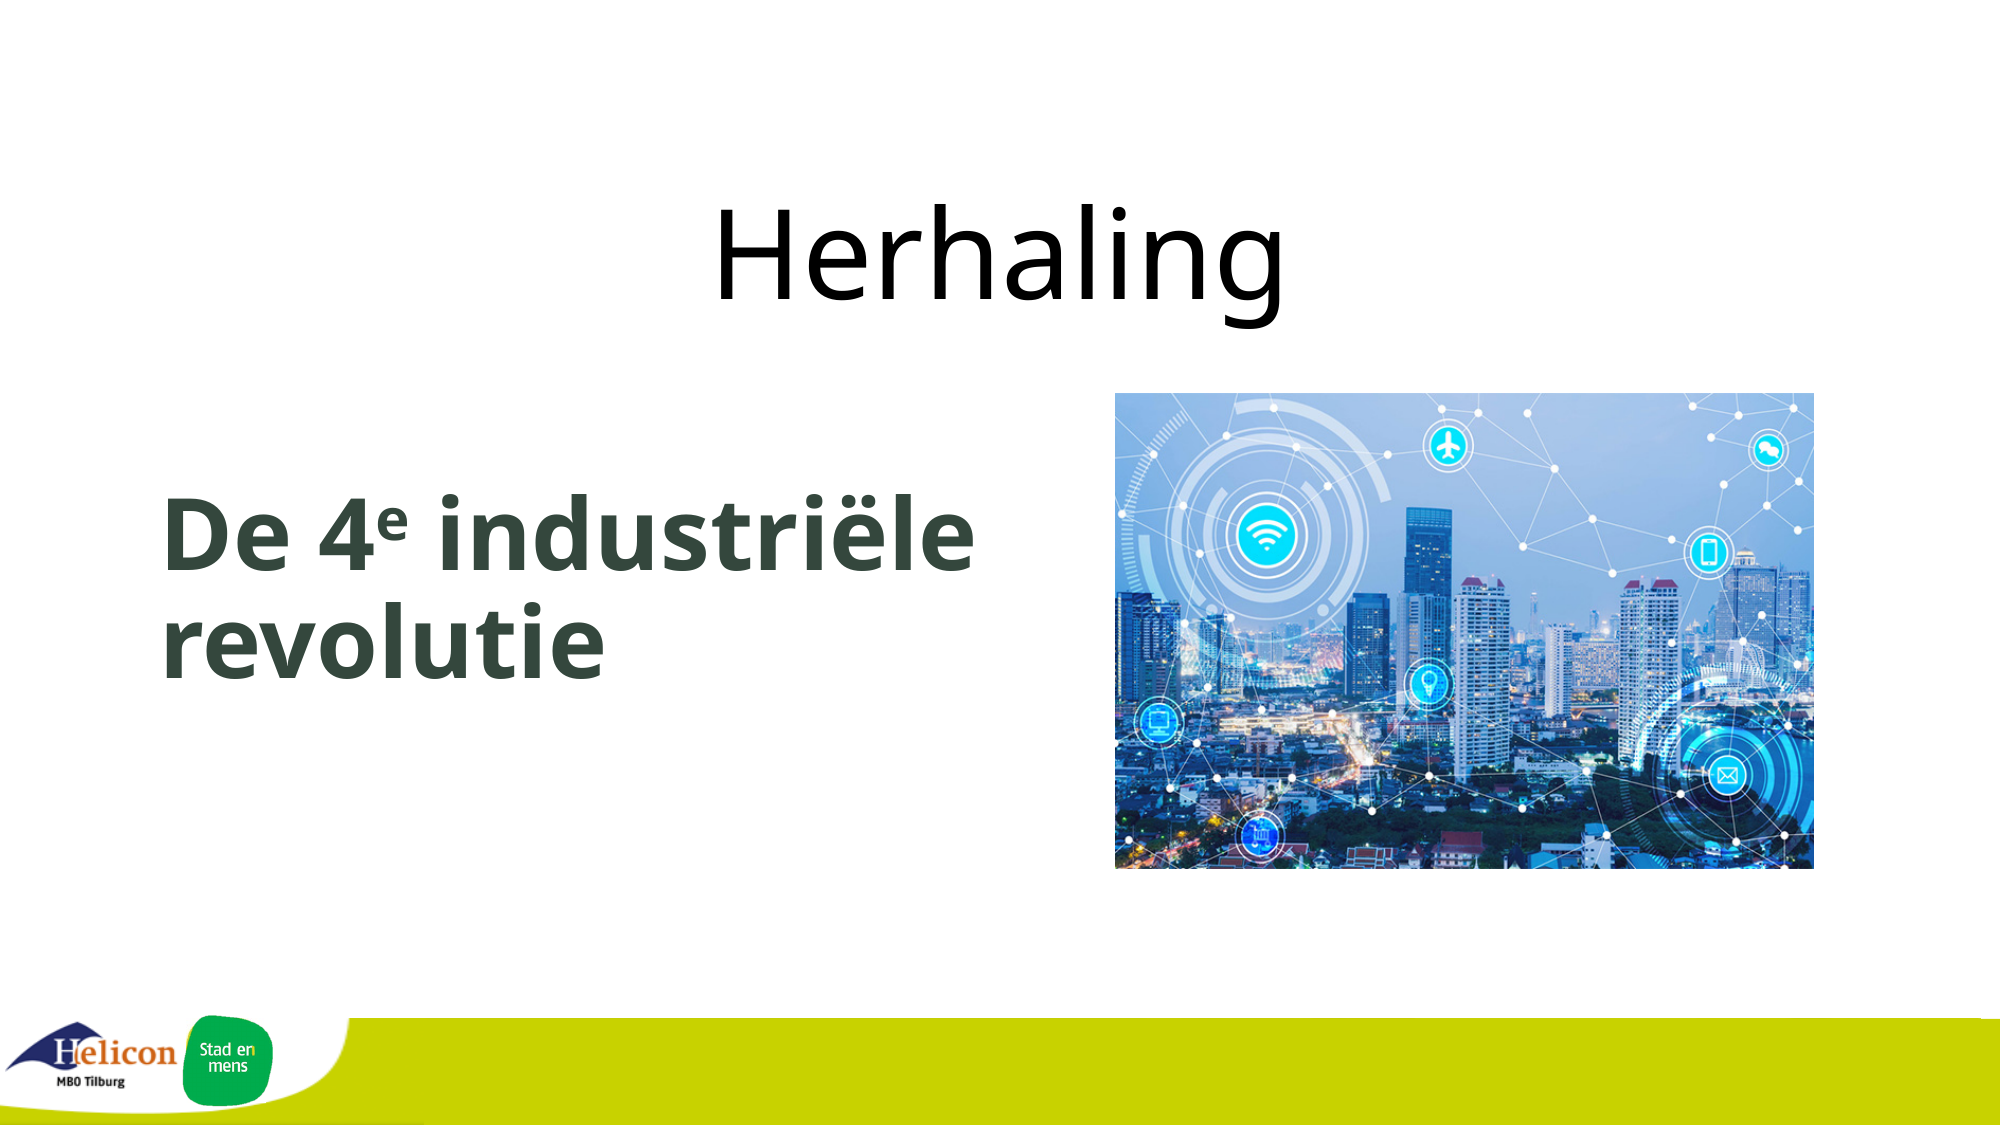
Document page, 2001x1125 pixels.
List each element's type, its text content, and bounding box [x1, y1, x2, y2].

picture [1535, 863, 1550, 869]
text_box De 4e industriële revolutie [144, 554, 1115, 708]
title Herhaling [249, 183, 1751, 554]
picture [1115, 393, 1814, 869]
picture [0, 1013, 424, 1125]
